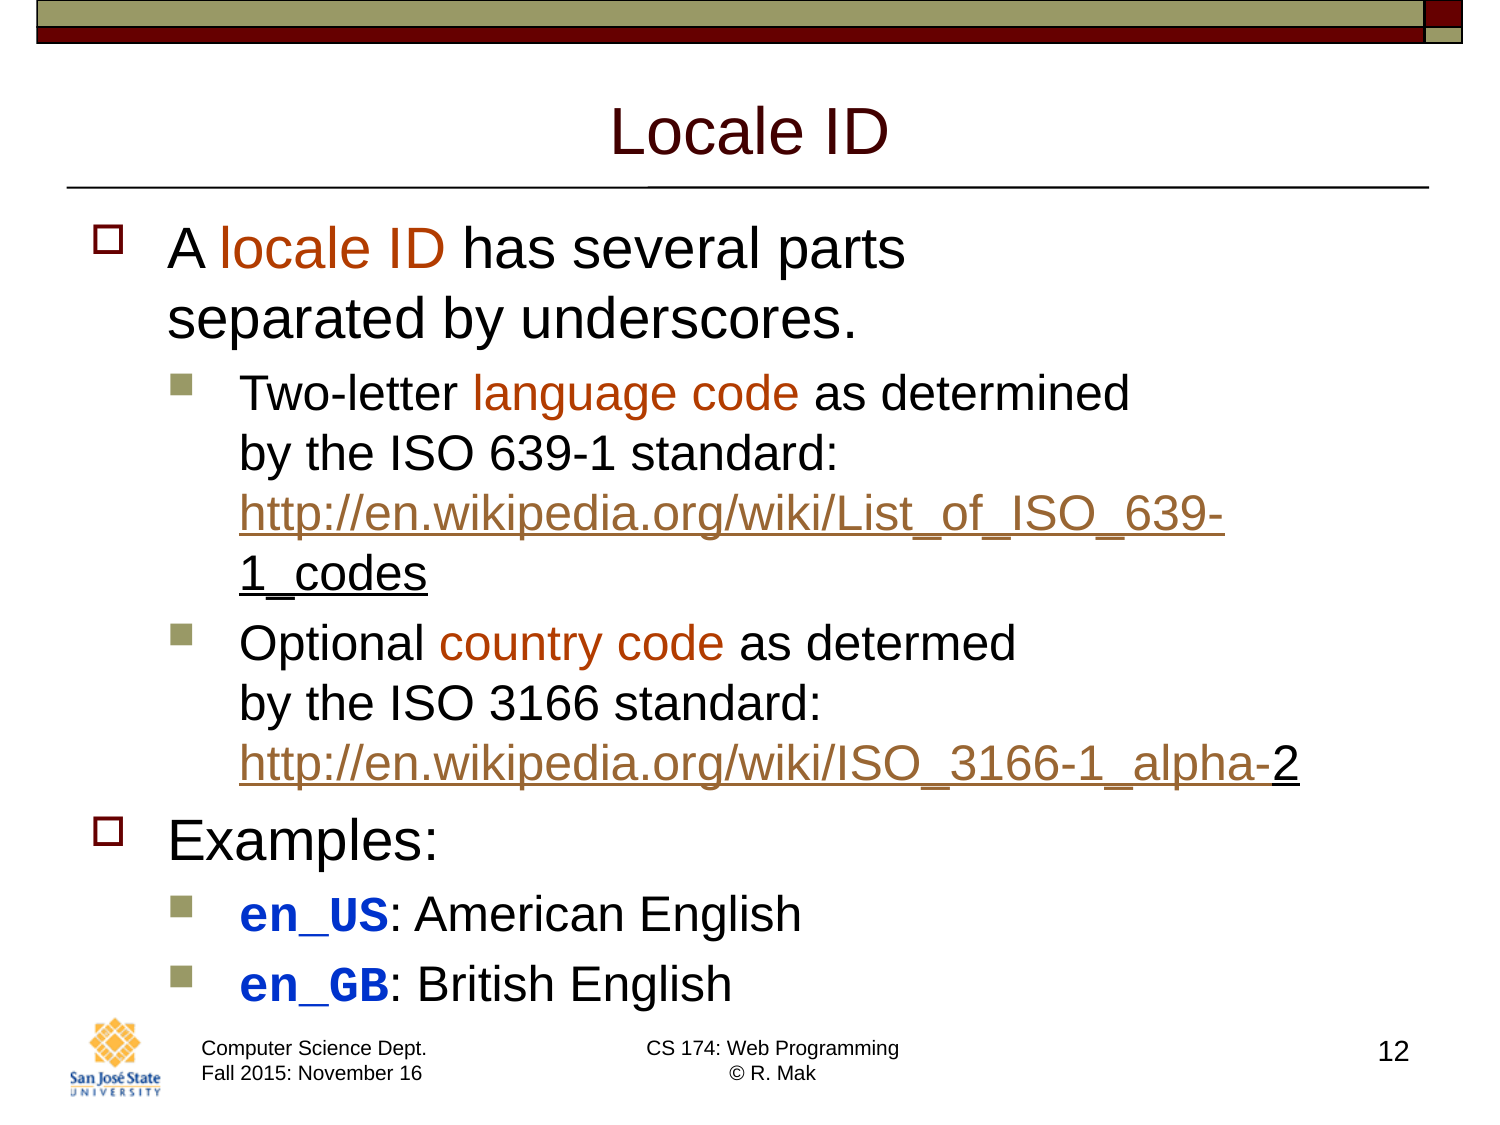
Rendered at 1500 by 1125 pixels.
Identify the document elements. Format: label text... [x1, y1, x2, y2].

list A locale ID has several parts separated by underscores. Two-letter language code as determined by the ISO 639-1 standard: http://en.wikipedia.org/wiki/List_of_ISO_639-1_codes Optional country code as determed by the ISO 3166 standard: http://en.wikipedia.org/wiki/ISO_3166-1_alpha-2 Examples: en_US: American English en_GB: British English [75, 202, 1425, 1033]
title Locale ID [75, 67, 1425, 175]
picture [60, 1012, 166, 1112]
slide_number 12 [1112, 1025, 1425, 1100]
